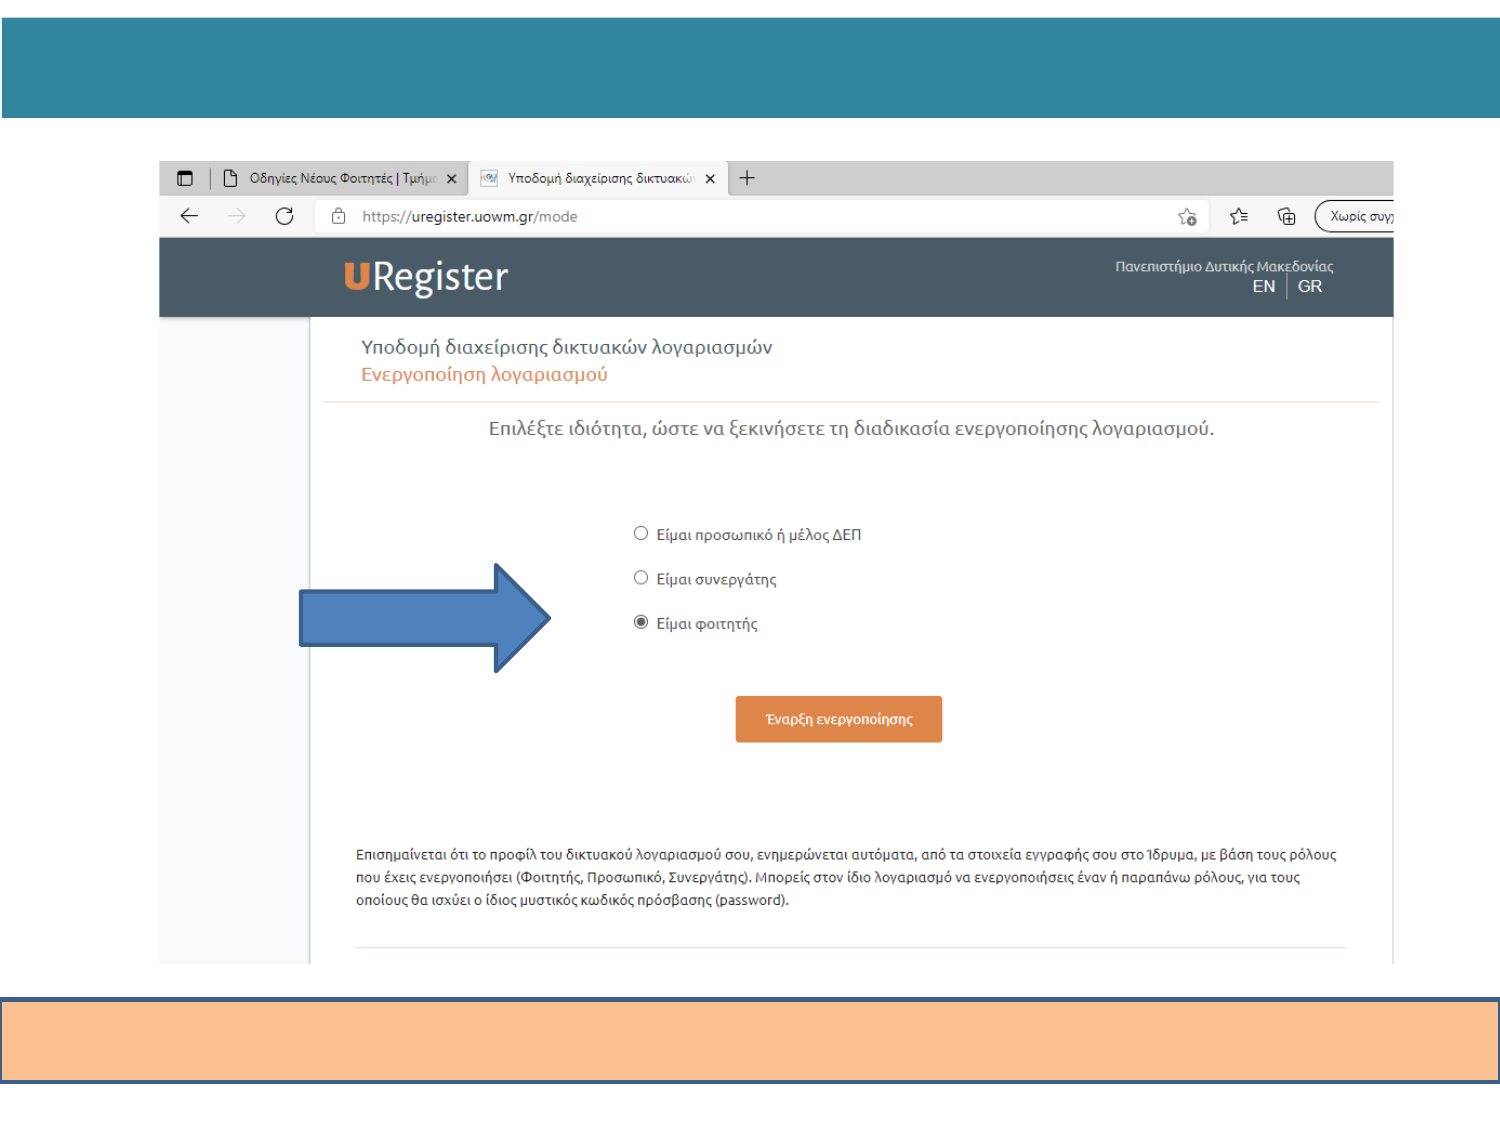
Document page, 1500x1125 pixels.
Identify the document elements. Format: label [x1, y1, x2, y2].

picture [159, 161, 1394, 964]
text_box [0, 997, 1500, 1084]
text_box [1, 17, 1500, 118]
